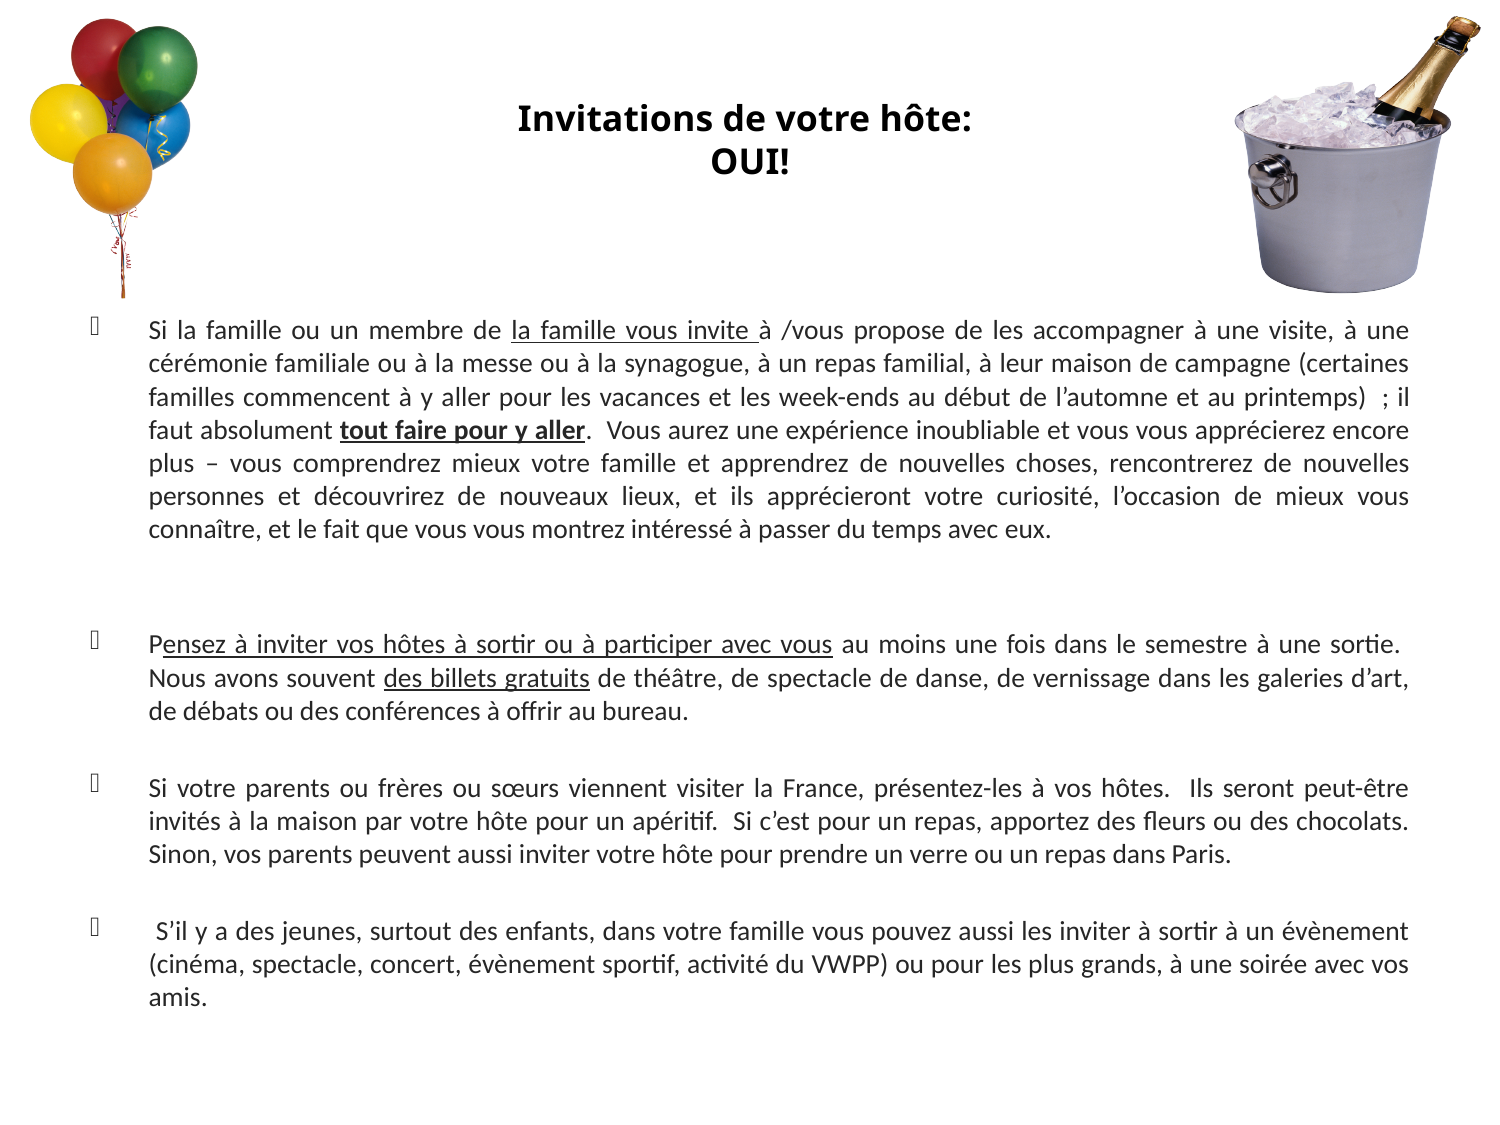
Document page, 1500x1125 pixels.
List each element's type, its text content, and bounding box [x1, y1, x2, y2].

title Invitations de votre hôte: OUI! [202, 45, 1224, 233]
list Si la famille ou un membre de la famille vous invite à /vous propose de les accompagner à une visite, à une cérémonie familiale ou à la messe ou à la synagogue, à un repas familial, à leur maison de campagne (certaines familles commencent à y aller pour les vacances et les week-ends au début de l’automne et au printemps) ; il faut absolument tout faire pour y aller. Vous aurez une expérience inoubliable et vous vous apprécierez encore plus – vous comprendrez mieux votre famille et apprendrez de nouvelles choses, rencontrerez de nouvelles personnes et découvrirez de nouveaux lieux, et ils apprécieront votre curiosité, l’occasion de mieux vous connaître, et le fait que vous vous montrez intéressé à passer du temps avec eux. Pensez à inviter vos hôtes à sortir ou à participer avec vous au moins une fois dans le semestre à une sortie. Nous avons souvent des billets gratuits de théâtre, de spectacle de danse, de vernissage dans les galeries d’art, de débats ou des conférences à offrir au bureau. Si votre parents ou frères ou sœurs viennent visiter la France, présentez-les à vos hôtes. Ils seront peut-être invités à la maison par votre hôte pour un apéritif. Si c’est pour un repas, apportez des fleurs ou des chocolats. Sinon, vos parents peuvent aussi inviter votre hôte pour prendre un verre ou un repas dans Paris. S’il y a des jeunes, surtout des enfants, dans votre famille vous pouvez aussi les inviter à sortir à un évènement (cinéma, spectacle, concert, évènement sportif, activité du VWPP) ou pour les plus grands, à une soirée avec vos amis. [75, 304, 1425, 1048]
picture [28, 17, 198, 300]
picture [1229, 10, 1486, 300]
